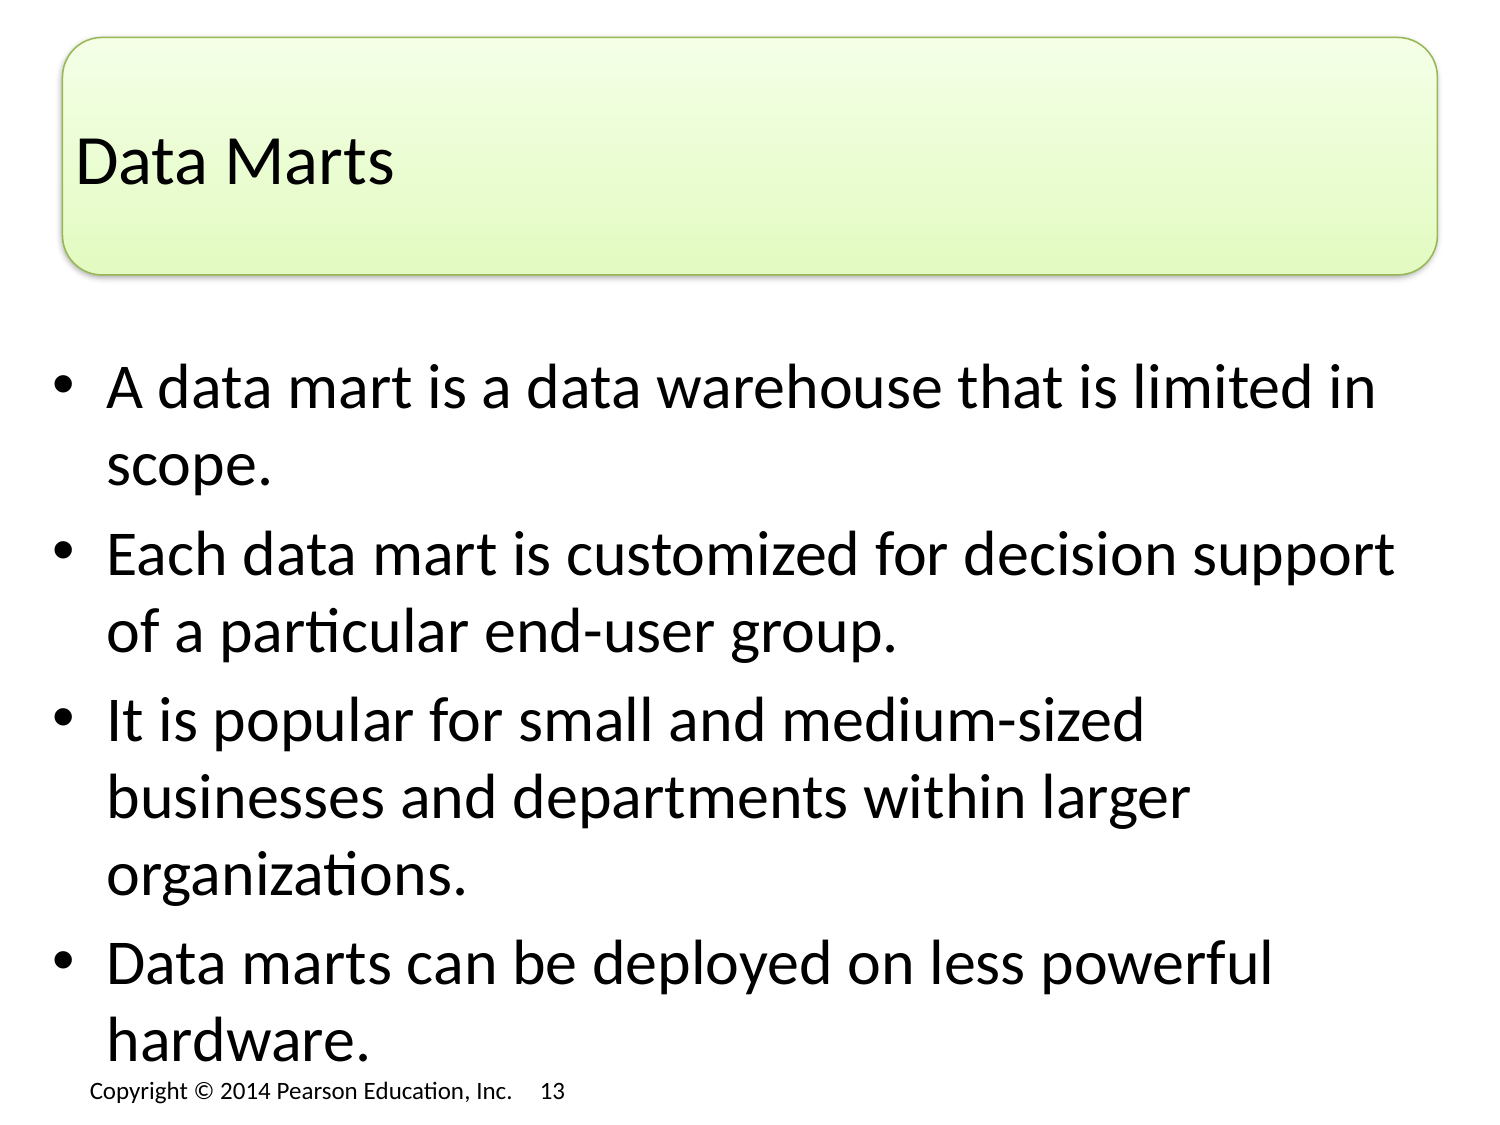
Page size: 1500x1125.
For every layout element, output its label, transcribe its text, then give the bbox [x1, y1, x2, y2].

list A data mart is a data warehouse that is limited in scope. Each data mart is customized for decision support of a particular end-user group. It is popular for small and medium-sized businesses and departments within larger organizations. Data marts can be deployed on less powerful hardware. [37, 337, 1433, 1088]
title Data Marts [75, 50, 1425, 263]
